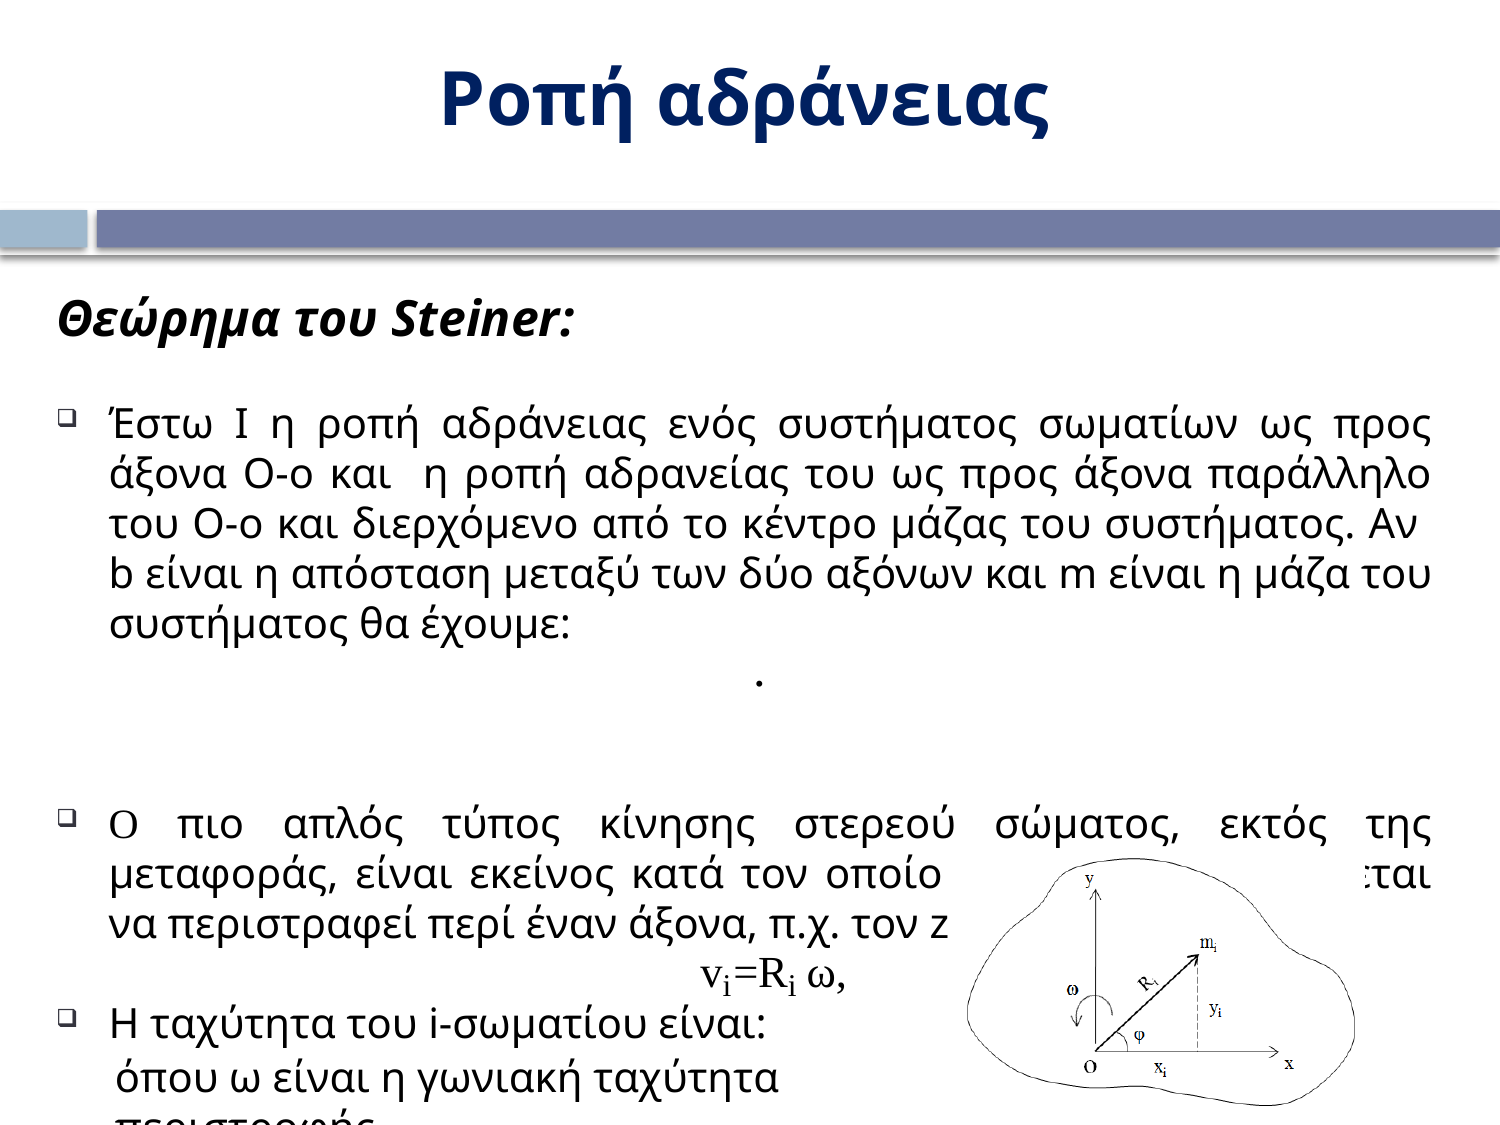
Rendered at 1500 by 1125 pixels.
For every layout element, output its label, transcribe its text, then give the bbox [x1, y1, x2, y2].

text_box Ροπή αδράνειας [73, 42, 1415, 218]
picture [0, 850, 1500, 1119]
text_box όπου ω είναι η γωνιακή ταχύτητα περιστροφής. [100, 1057, 946, 1125]
